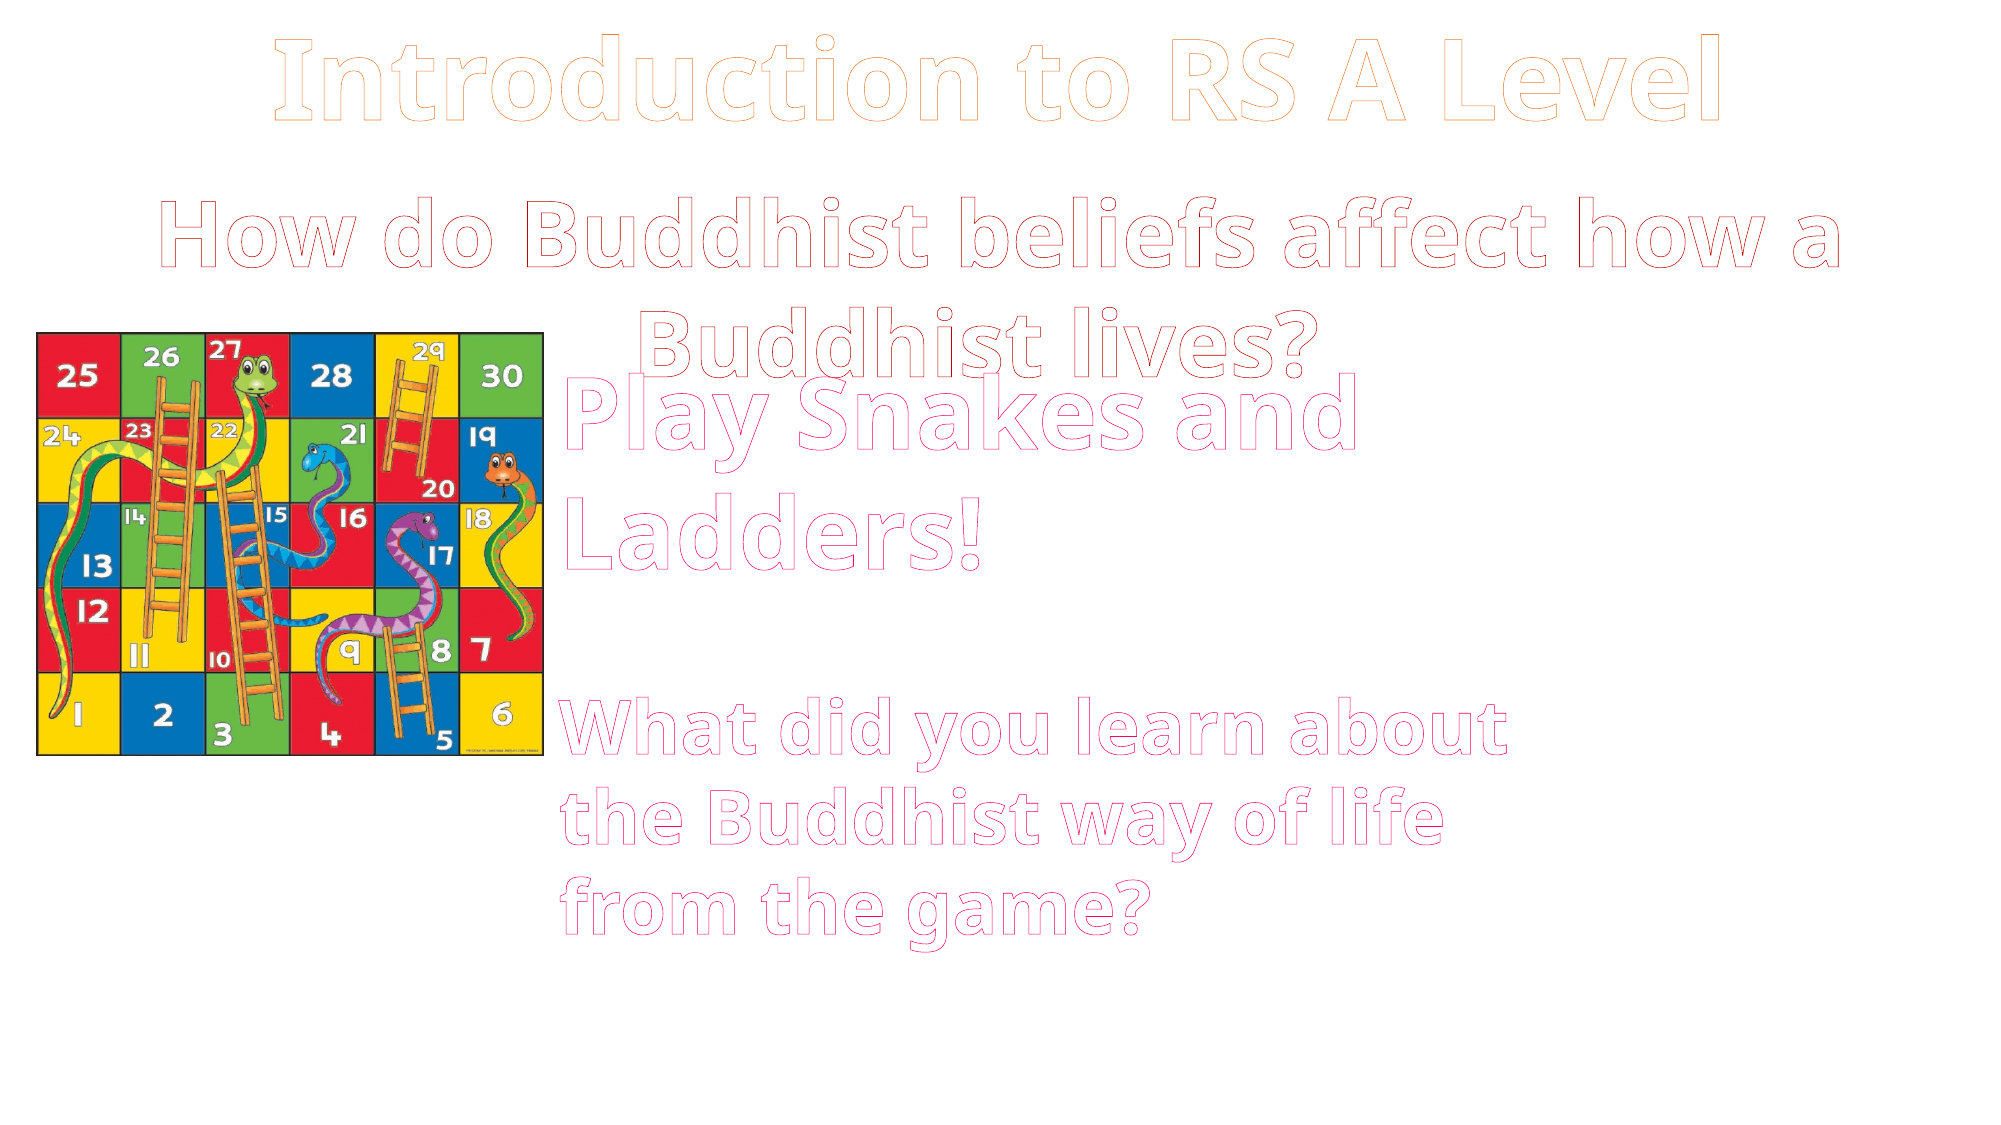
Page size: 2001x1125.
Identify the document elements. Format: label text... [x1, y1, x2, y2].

text_box Play Snakes and Ladders! What did you learn about the Buddhist way of life from the game? [543, 341, 1606, 957]
text_box How do Buddhist beliefs affect how a Buddhist lives? [0, 167, 2000, 403]
picture [36, 332, 544, 756]
text_box Introduction to RS A Level [0, 0, 2000, 150]
